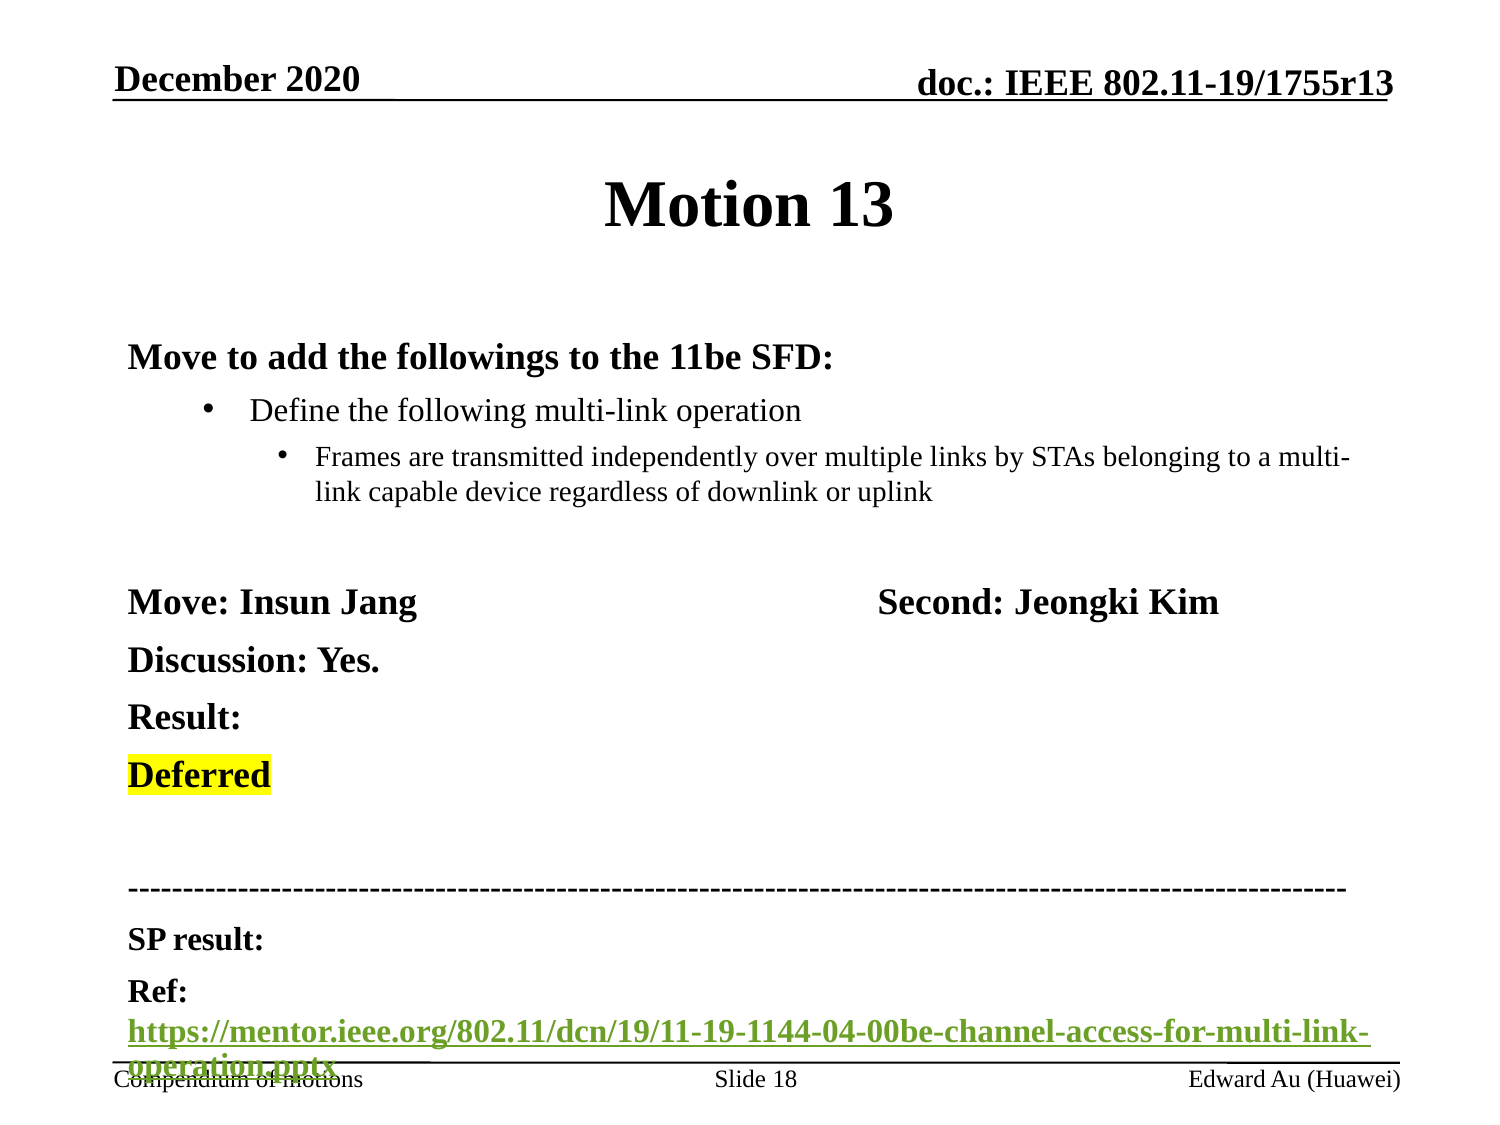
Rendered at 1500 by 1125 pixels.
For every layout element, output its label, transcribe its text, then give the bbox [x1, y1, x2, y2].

slide_number Slide 18 [712, 1061, 800, 1123]
title Motion 13 [112, 112, 1388, 288]
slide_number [114, 54, 423, 100]
footer Edward Au (Huawei) [878, 1061, 1402, 1093]
list Move to add the followings to the 11be SFD: Define the following multi-link operation Frames are transmitted independently over multiple links by STAs belonging to a multi-link capable device regardless of downlink or uplink Move: Insun Jang Second: Jeongki Kim Discussion: Yes. Result: Deferred --------------------------------------------------------------------------------------------------------------- SP result: Ref: https://mentor.ieee.org/802.11/dcn/19/11-19-1144-04-00be-channel-access-for-multi-link-operation.pptx [112, 324, 1388, 1063]
